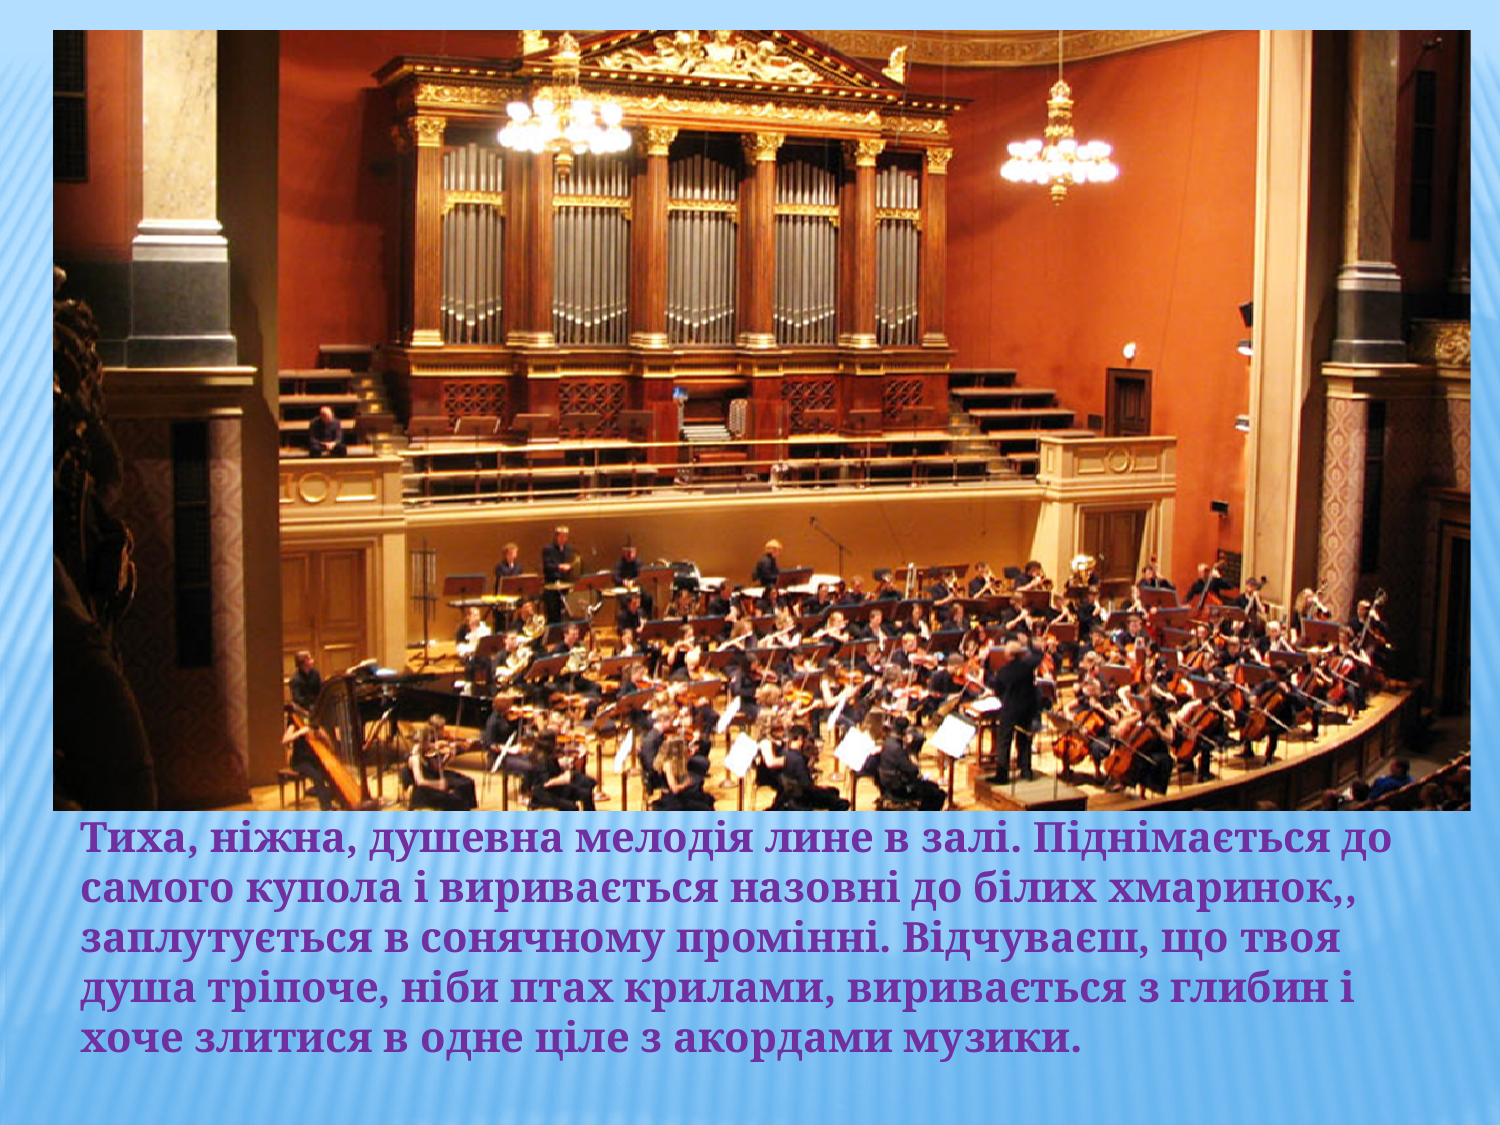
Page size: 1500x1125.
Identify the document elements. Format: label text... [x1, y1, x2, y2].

picture [52, 30, 1471, 811]
list Тиха, ніжна, душевна мелодія лине в залі. Піднімається до самого купола і виривається назовні до білих хмаринок,, заплутується в сонячному промінні. Відчуваєш, що твоя душа тріпоче, ніби птах крилами, виривається з глибин і хоче злитися в одне ціле з акордами музики. [62, 828, 1459, 1083]
